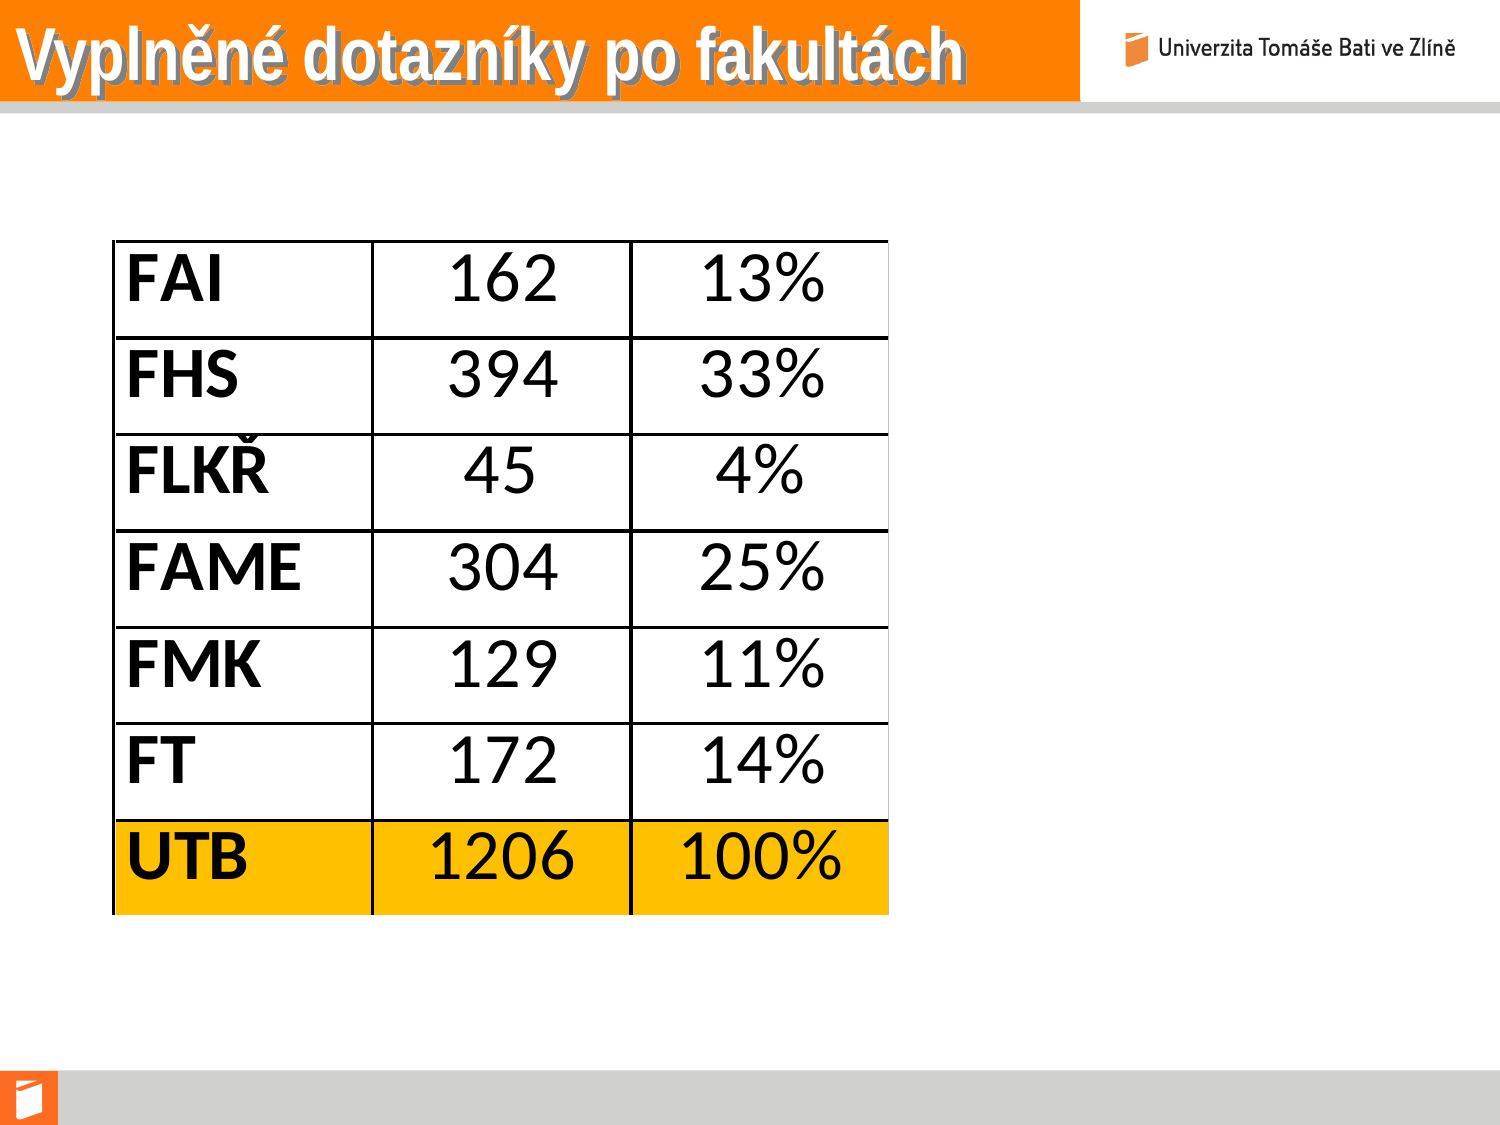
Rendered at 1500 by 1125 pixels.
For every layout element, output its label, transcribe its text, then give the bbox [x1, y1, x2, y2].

picture [1081, 0, 1500, 100]
picture [111, 239, 892, 919]
text_box [29, 149, 1460, 923]
picture [0, 1071, 58, 1125]
title Vyplněné dotazníky po fakultách [0, 0, 1081, 103]
